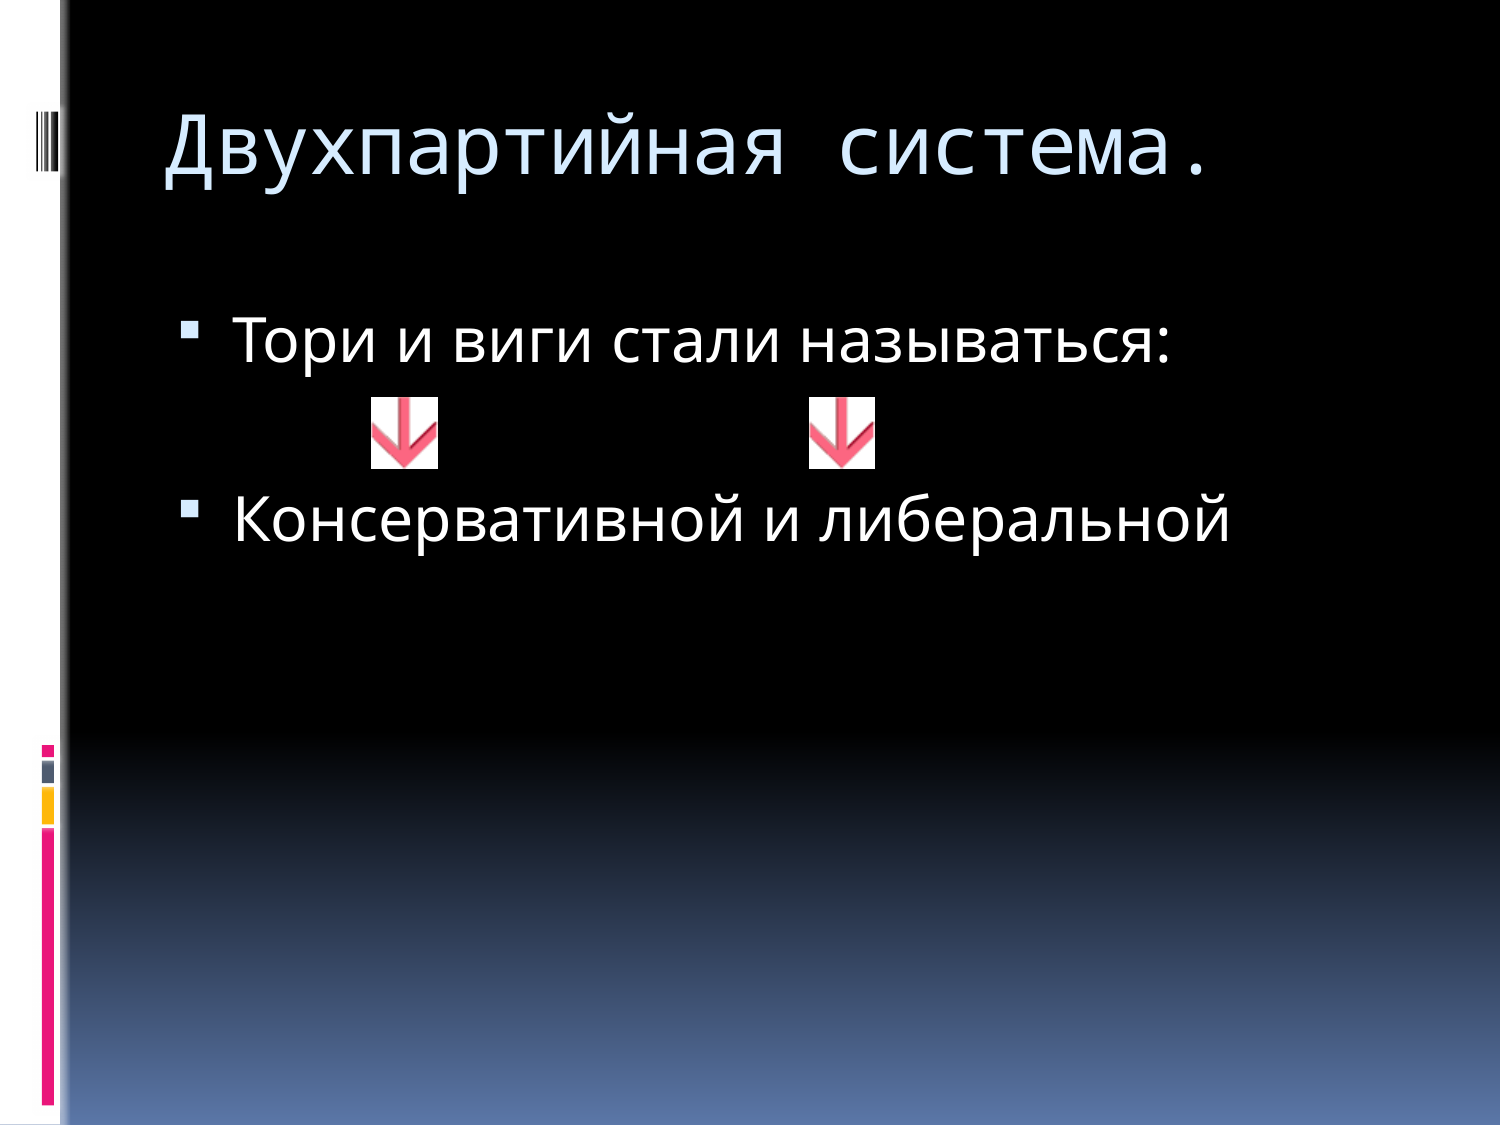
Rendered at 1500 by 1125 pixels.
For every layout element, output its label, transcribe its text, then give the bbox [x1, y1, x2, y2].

list Тори и виги стали называться: Консервативной и либеральной [150, 292, 1425, 1043]
title Двухпартийная система. [150, 83, 1425, 234]
picture [808, 396, 876, 470]
picture [371, 396, 439, 470]
